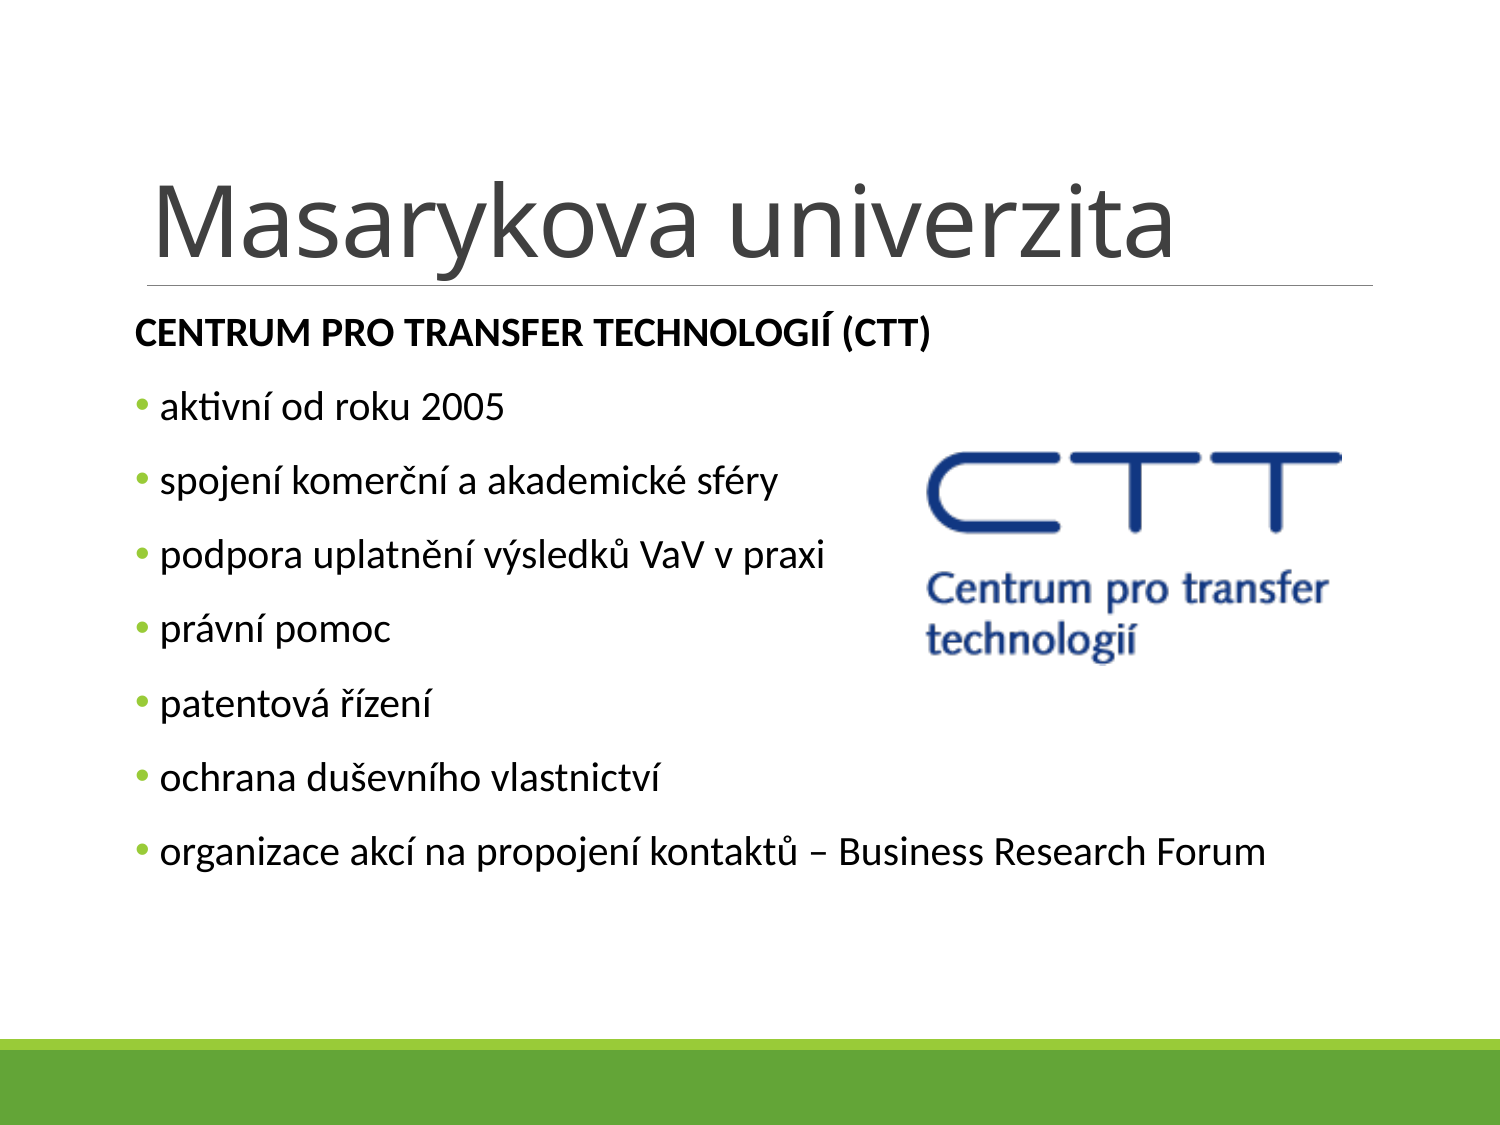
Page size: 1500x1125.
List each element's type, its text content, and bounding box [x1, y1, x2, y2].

picture [924, 450, 1343, 667]
list CENTRUM PRO TRANSFER TECHNOLOGIÍ (CTT) aktivní od roku 2005 spojení komerční a akademické sféry podpora uplatnění výsledků VaV v praxi právní pomoc patentová řízení ochrana duševního vlastnictví organizace akcí na propojení kontaktů – Business Research Forum [135, 302, 1373, 963]
title Masarykova univerzita [135, 47, 1373, 285]
